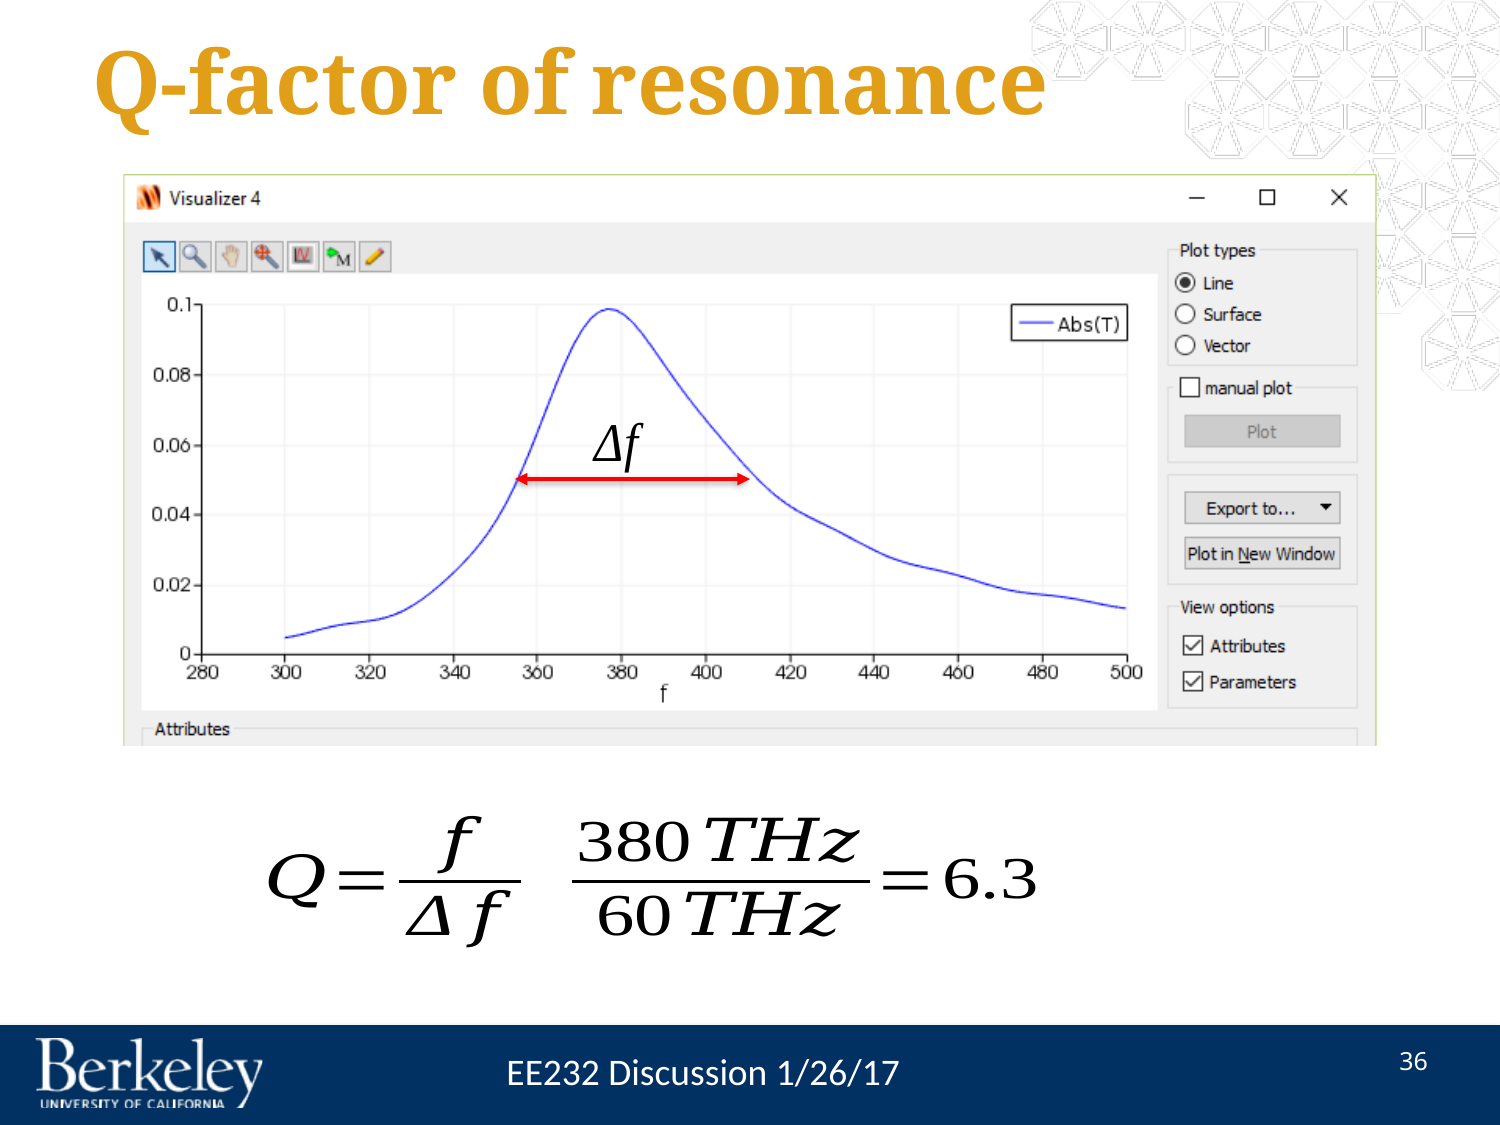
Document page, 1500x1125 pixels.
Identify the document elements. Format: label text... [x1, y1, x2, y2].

title Q-factor of resonance [77, 19, 1351, 175]
picture [123, 174, 1377, 746]
